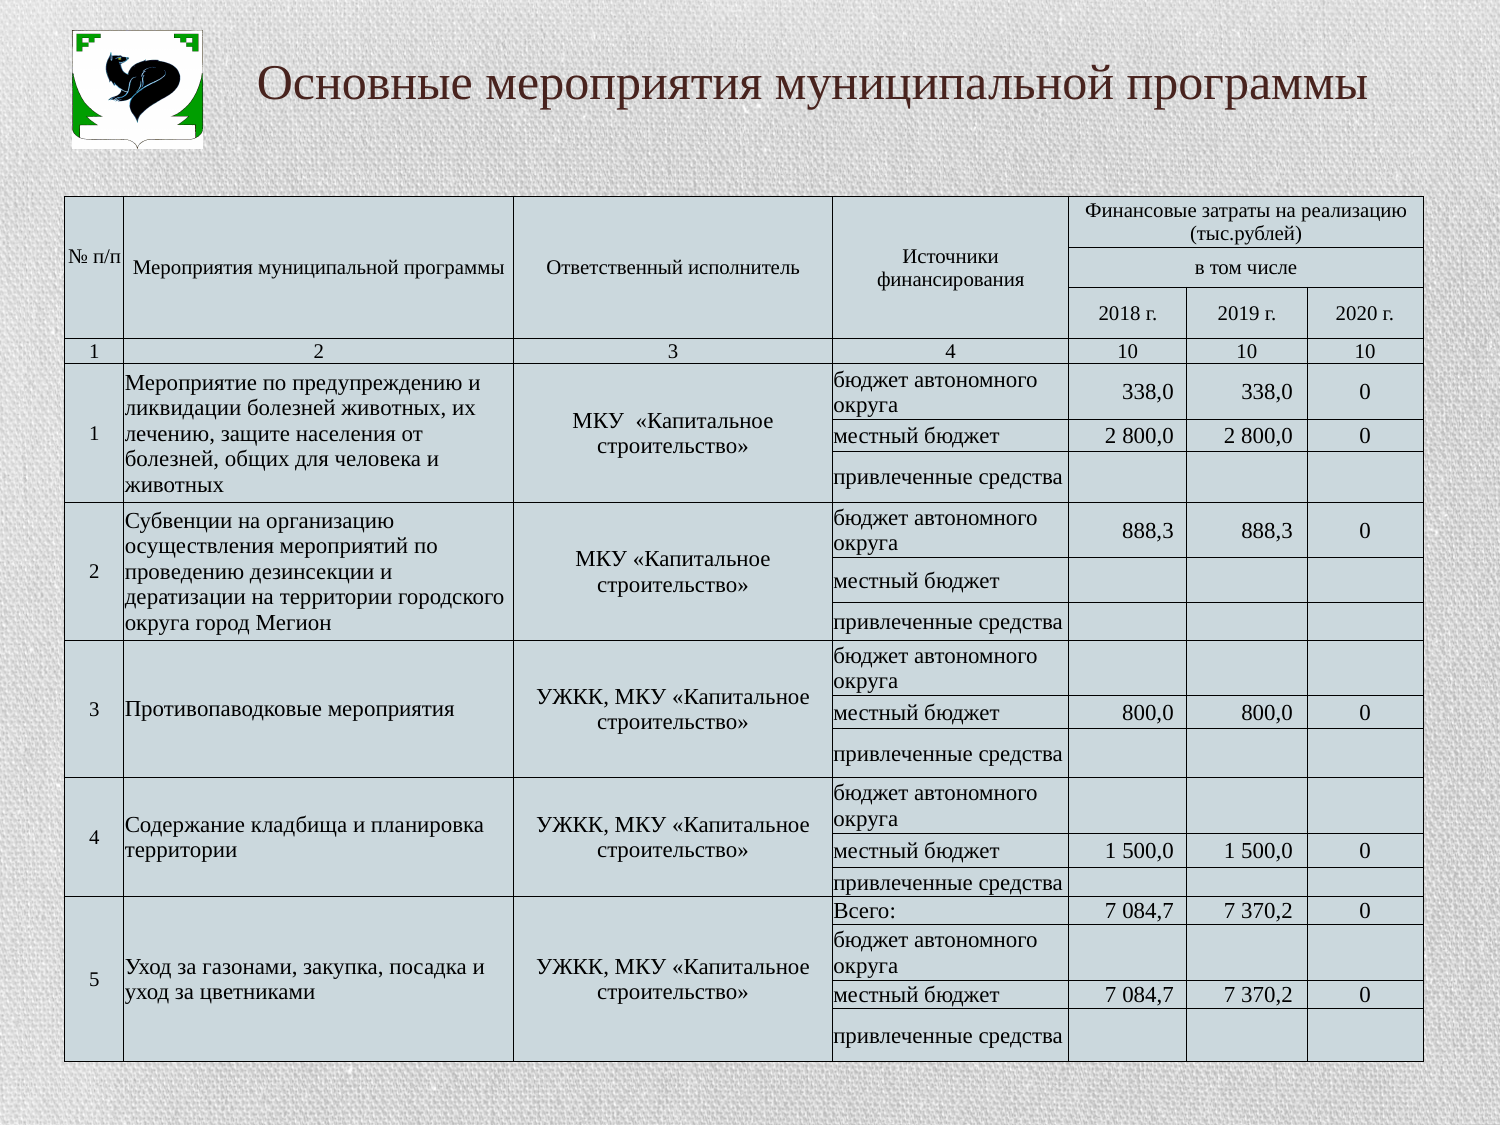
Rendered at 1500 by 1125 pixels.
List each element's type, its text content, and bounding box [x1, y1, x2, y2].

table_cell 4 [833, 339, 1068, 363]
table_cell [1187, 452, 1307, 502]
table_cell [1069, 778, 1186, 833]
table_cell [1308, 868, 1423, 896]
table_cell УЖКК, МКУ «Капитальное строительство» [514, 778, 832, 896]
table_cell [1069, 925, 1186, 980]
table_cell бюджет автономного округа [833, 503, 1068, 557]
table_cell 888,3 [1069, 503, 1186, 557]
table_cell 800,0 [1069, 696, 1186, 728]
table_cell 1 [65, 339, 123, 363]
table_cell 3 [514, 339, 832, 363]
table_cell [1308, 641, 1423, 695]
table_cell 0 [1308, 897, 1423, 924]
table_cell [1187, 778, 1307, 833]
table_cell Противопаводковые мероприятия [124, 641, 513, 777]
table_cell [1187, 729, 1307, 777]
table_cell [1308, 1009, 1423, 1061]
table_cell 2018 г. [1069, 288, 1186, 338]
table_cell Мероприятие по предупреждению и ликвидации болезней животных, их лечению, защите населения от болезней, общих для человека и животных [124, 364, 513, 502]
table_cell 4 [65, 778, 123, 896]
table_cell [1308, 925, 1423, 980]
table_cell местный бюджет [833, 420, 1068, 451]
table_cell 7 084,7 [1069, 897, 1186, 924]
table_cell 2 [124, 339, 513, 363]
table_header № п/п [65, 197, 123, 338]
table_cell в том числе [1069, 248, 1423, 287]
table_cell 888,3 [1187, 503, 1307, 557]
table_cell 0 [1308, 420, 1423, 451]
table_cell Уход за газонами, закупка, посадка и уход за цветниками [124, 897, 513, 1061]
table_cell [1069, 1009, 1186, 1061]
table_cell бюджет автономного округа [833, 641, 1068, 695]
table_cell 7 370,2 [1187, 897, 1307, 924]
table_cell 0 [1308, 834, 1423, 867]
table_cell привлеченные средства [833, 868, 1068, 896]
table_cell [1308, 558, 1423, 602]
table_cell Субвенции на организацию осуществления мероприятий по проведению дезинсекции и дератизации на территории городского округа город Мегион [124, 503, 513, 640]
table_cell 338,0 [1187, 364, 1307, 419]
table_cell [1187, 641, 1307, 695]
table_cell [1069, 452, 1186, 502]
table_cell [1069, 868, 1186, 896]
picture [72, 30, 203, 150]
table_cell МКУ «Капитальное строительство» [514, 503, 832, 640]
table_cell Всего: [833, 897, 1068, 924]
table_cell 10 [1308, 339, 1423, 363]
table_cell УЖКК, МКУ «Капитальное строительство» [514, 641, 832, 777]
table_cell 1 [65, 364, 123, 502]
table_cell 1 500,0 [1069, 834, 1186, 867]
table_cell [1187, 925, 1307, 980]
table_cell 5 [65, 897, 123, 1061]
table_cell 0 [1308, 364, 1423, 419]
table_header Мероприятия муниципальной программы [124, 197, 513, 338]
table_cell [1187, 1009, 1307, 1061]
table_cell 800,0 [1187, 696, 1307, 728]
table_header Источники финансирования [833, 197, 1068, 338]
table_cell [1187, 603, 1307, 640]
table_cell МКУ «Капитальное строительство» [514, 364, 832, 502]
table_cell 2 [65, 503, 123, 640]
table_cell бюджет автономного округа [833, 364, 1068, 419]
table_cell привлеченные средства [833, 729, 1068, 777]
table_cell [1069, 729, 1186, 777]
table_cell [1308, 603, 1423, 640]
table_cell 1 500,0 [1187, 834, 1307, 867]
table_cell 2020 г. [1308, 288, 1423, 338]
table_cell 10 [1069, 339, 1186, 363]
table_cell привлеченные средства [833, 1009, 1068, 1061]
table_cell [1187, 558, 1307, 602]
table_cell [1308, 729, 1423, 777]
table_header Ответственный исполнитель [514, 197, 832, 338]
table_cell [1069, 558, 1186, 602]
table_cell местный бюджет [833, 981, 1068, 1008]
table_cell 2 800,0 [1187, 420, 1307, 451]
table_cell привлеченные средства [833, 603, 1068, 640]
table_cell 7 370,2 [1187, 981, 1307, 1008]
text_box Основные мероприятия муниципальной программы [242, 42, 1412, 118]
table_cell бюджет автономного округа [833, 925, 1068, 980]
table_cell местный бюджет [833, 558, 1068, 602]
table_cell УЖКК, МКУ «Капитальное строительство» [514, 897, 832, 1061]
table_header Финансовые затраты на реализацию (тыс.рублей) [1069, 197, 1423, 247]
table_cell местный бюджет [833, 834, 1068, 867]
table_cell бюджет автономного округа [833, 778, 1068, 833]
table_cell 2 800,0 [1069, 420, 1186, 451]
table_cell [1069, 603, 1186, 640]
table_cell 338,0 [1069, 364, 1186, 419]
table_cell 7 084,7 [1069, 981, 1186, 1008]
table_cell 10 [1187, 339, 1307, 363]
table_cell [1308, 452, 1423, 502]
table_cell Содержание кладбища и планировка территории [124, 778, 513, 896]
table_cell 0 [1308, 696, 1423, 728]
table_cell 3 [65, 641, 123, 777]
table_cell [1069, 641, 1186, 695]
table_cell местный бюджет [833, 696, 1068, 728]
table_cell 0 [1308, 981, 1423, 1008]
table_cell [1308, 778, 1423, 833]
table_cell 0 [1308, 503, 1423, 557]
table_cell 2019 г. [1187, 288, 1307, 338]
table_cell [1187, 868, 1307, 896]
table_cell привлеченные средства [833, 452, 1068, 502]
